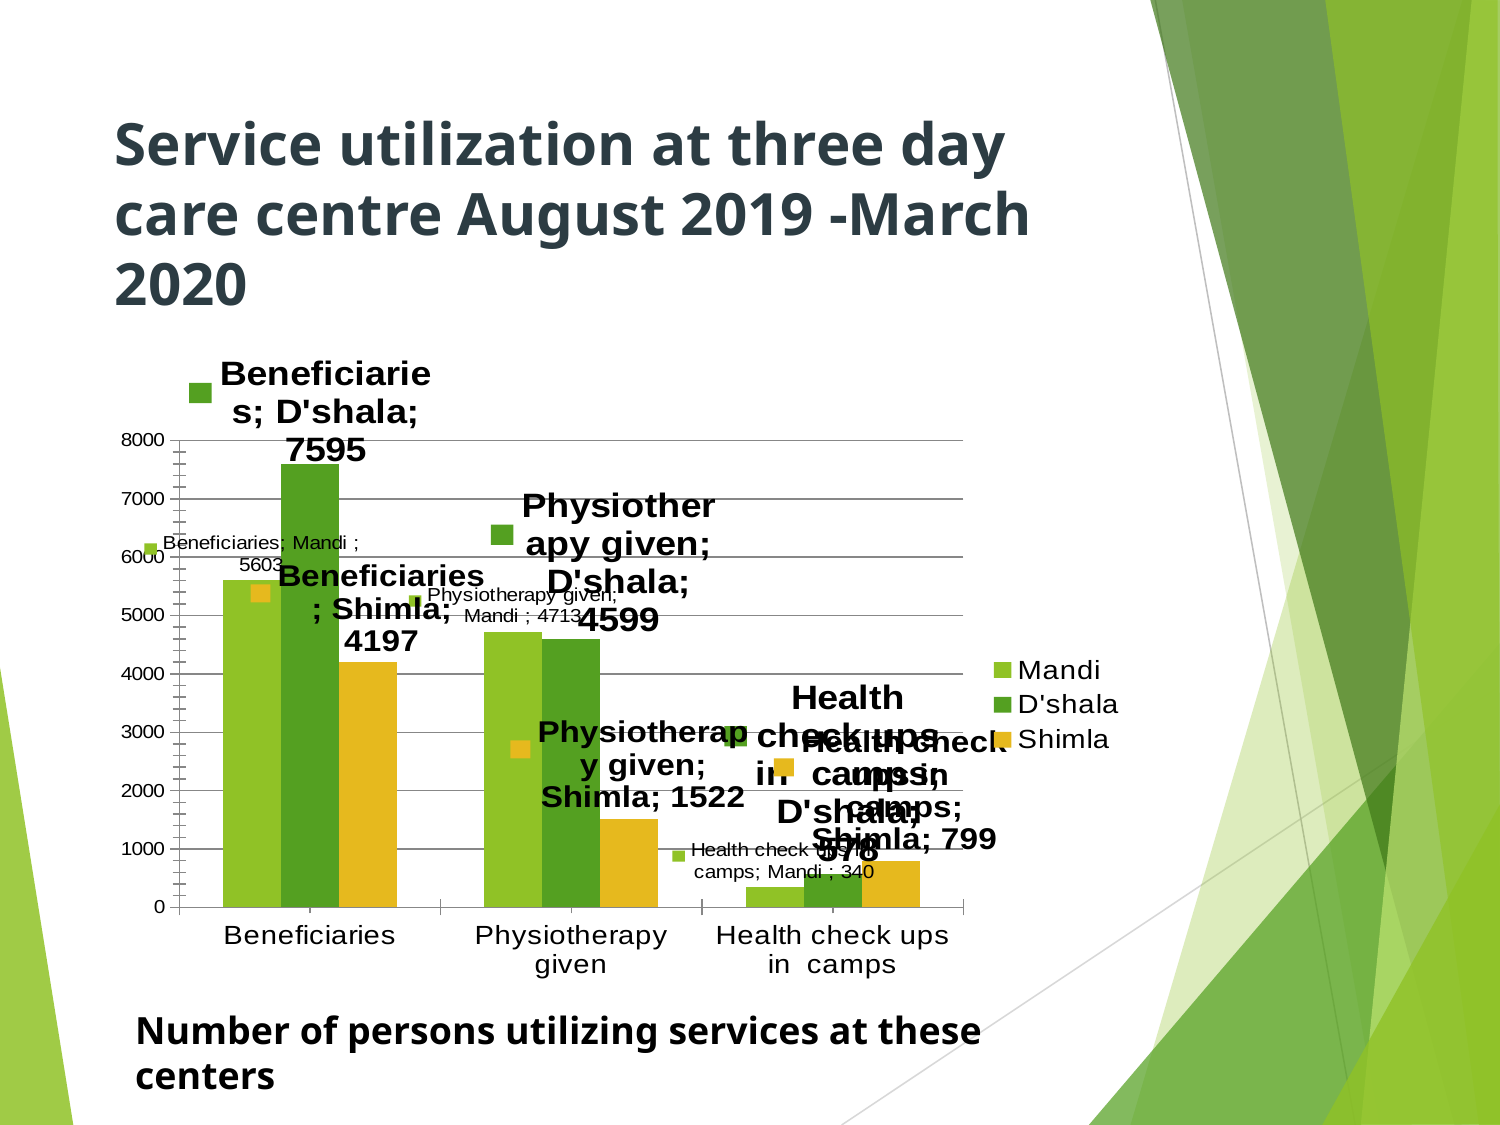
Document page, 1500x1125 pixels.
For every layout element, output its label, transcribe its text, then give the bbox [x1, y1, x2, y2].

text_box Number of persons utilizing services at these centers [120, 1001, 1100, 1105]
chart [99, 354, 1142, 992]
title Service utilization at three day care centre August 2019 -March 2020 [99, 99, 1142, 275]
